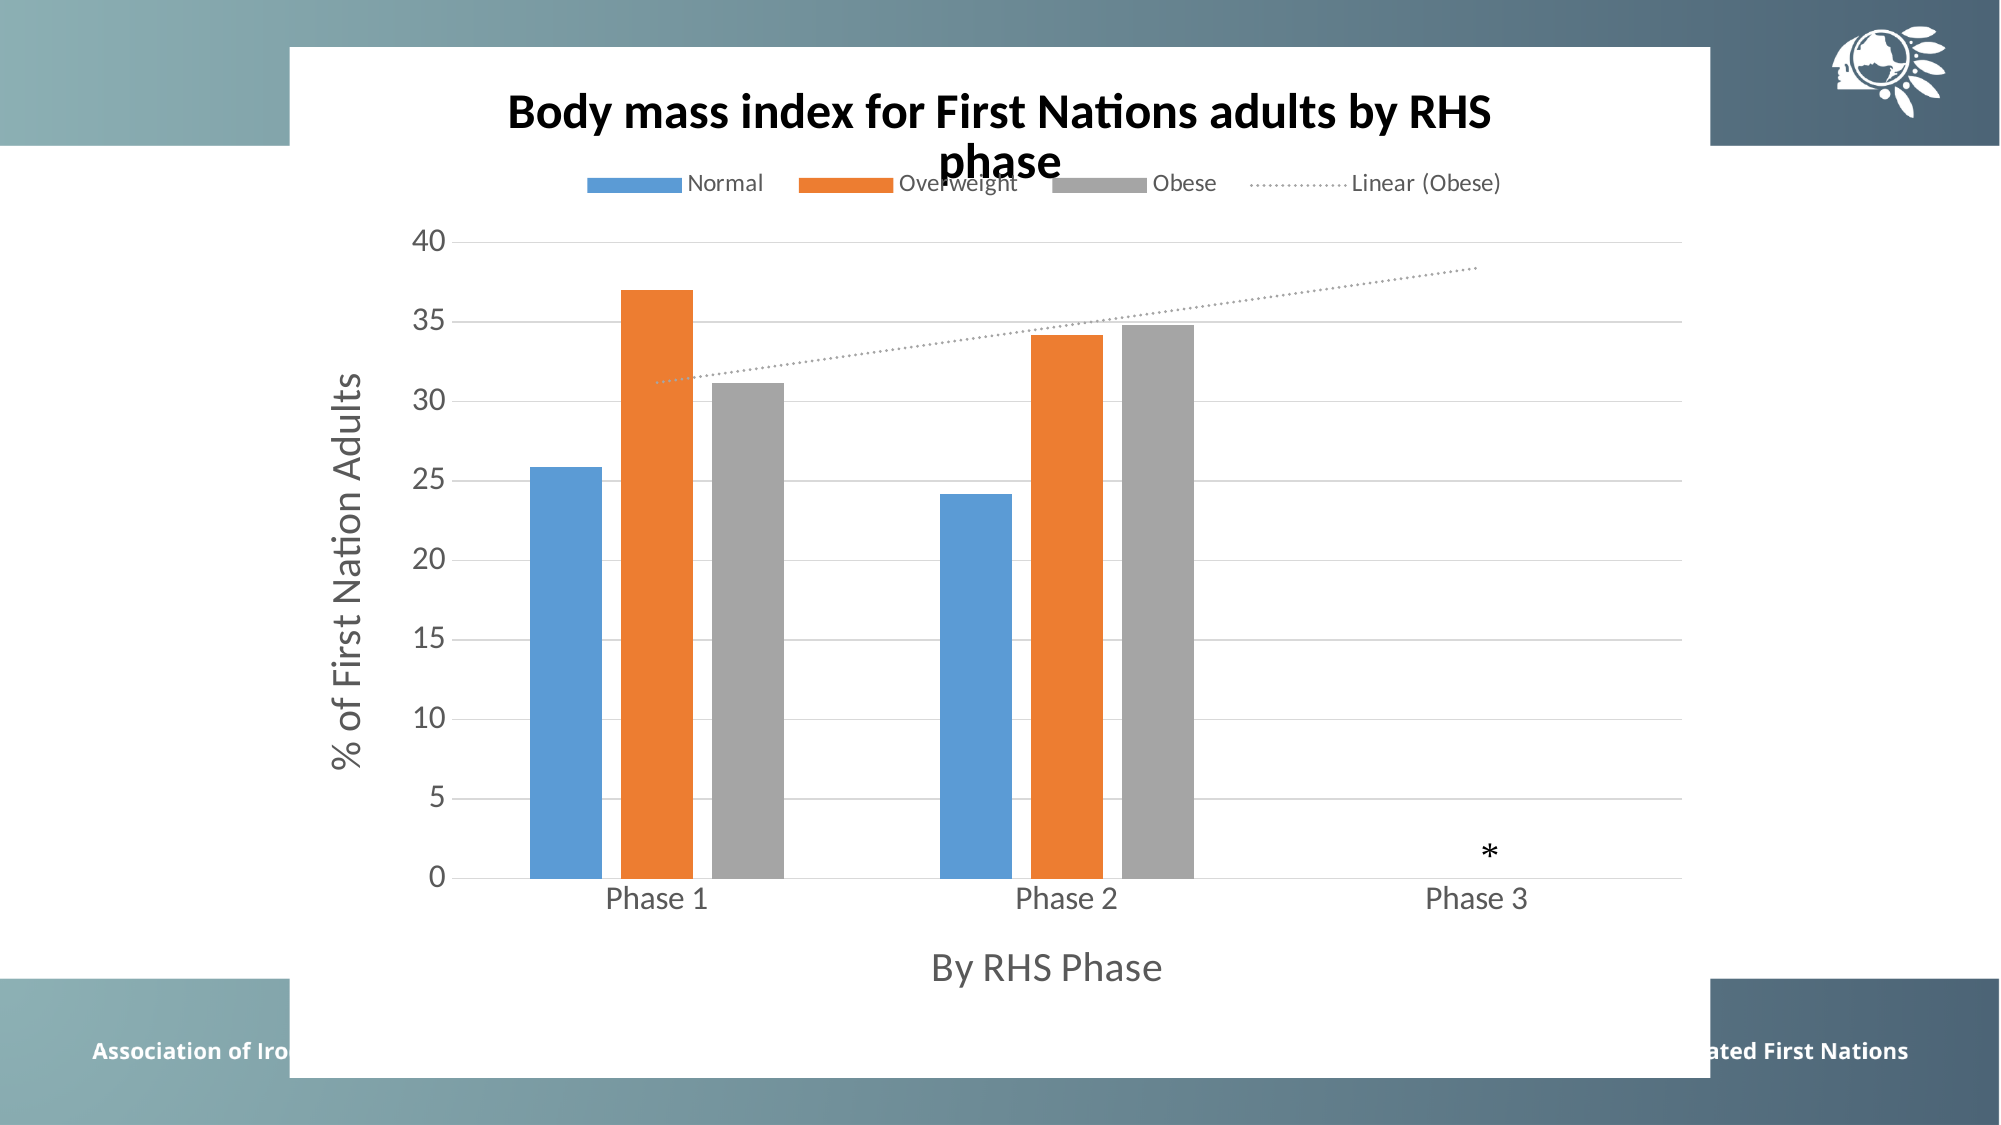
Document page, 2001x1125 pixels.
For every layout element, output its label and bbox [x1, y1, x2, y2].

chart [289, 46, 1711, 1078]
picture [0, 0, 2000, 1125]
